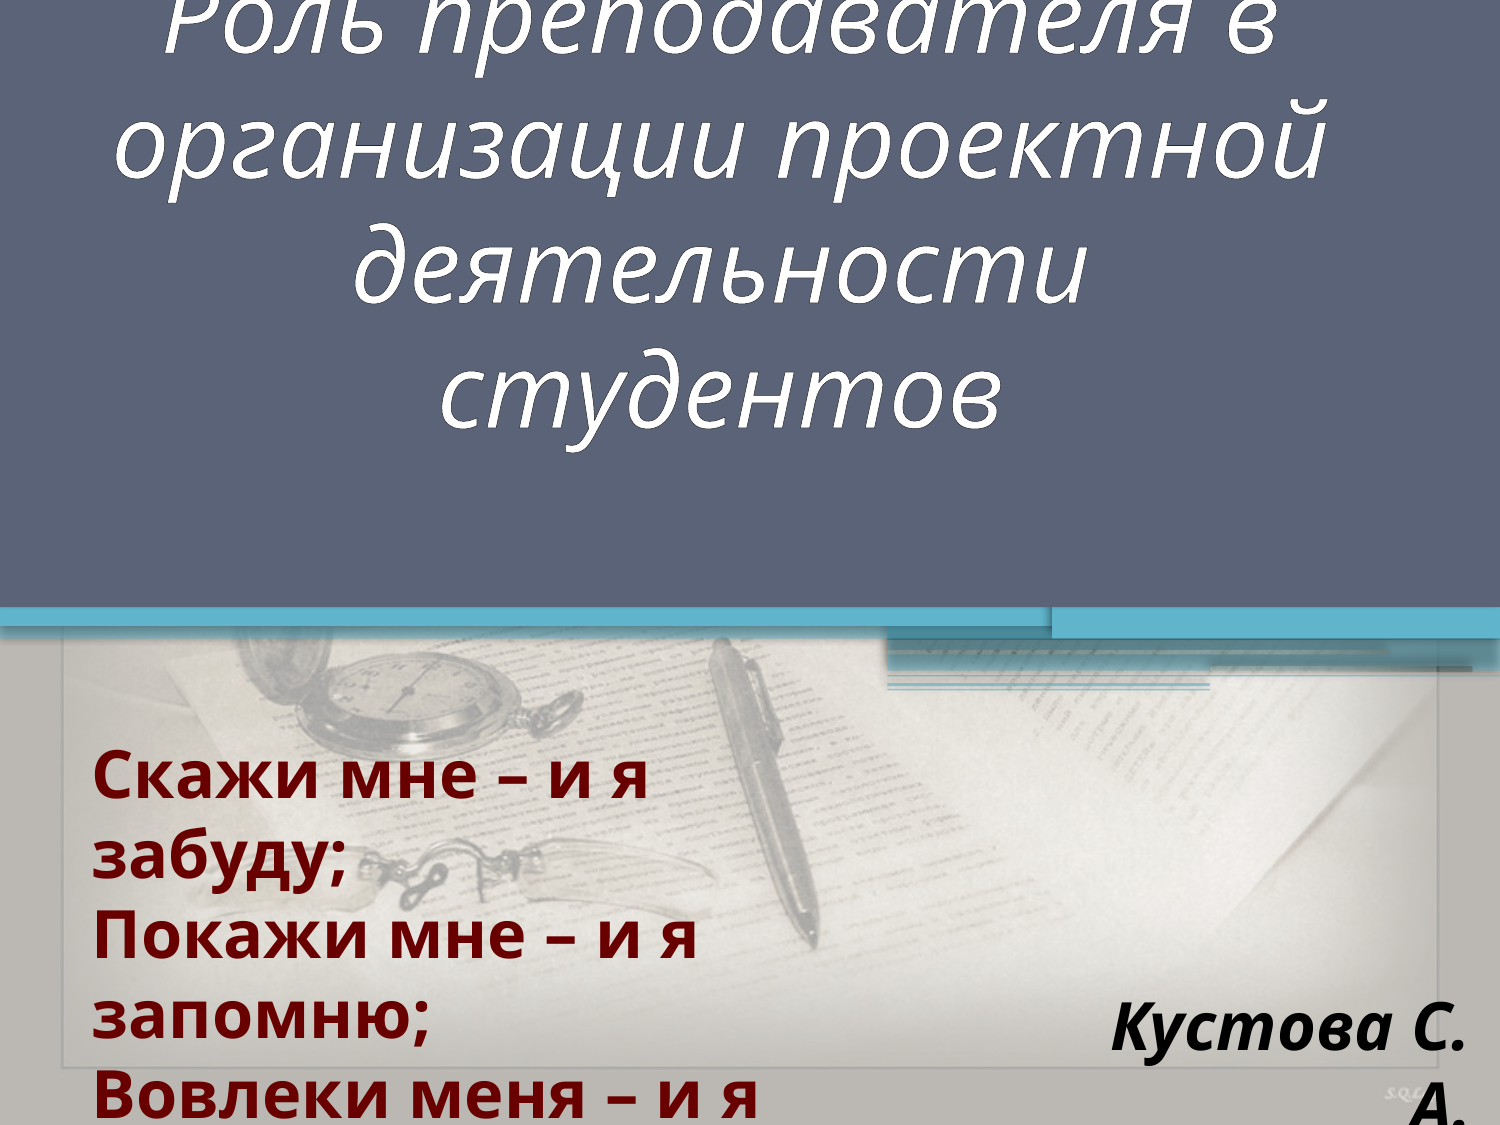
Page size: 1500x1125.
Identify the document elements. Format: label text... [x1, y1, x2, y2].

text_box Кустова С. А. [1033, 975, 1486, 1125]
text_box Скажи мне – и я забуду; Покажи мне – и я запомню; Вовлеки меня – и я научусь (Китайская пословица) [76, 724, 869, 1125]
title Роль преподавателя в организации проектной деятельности студентов [93, 58, 1348, 457]
